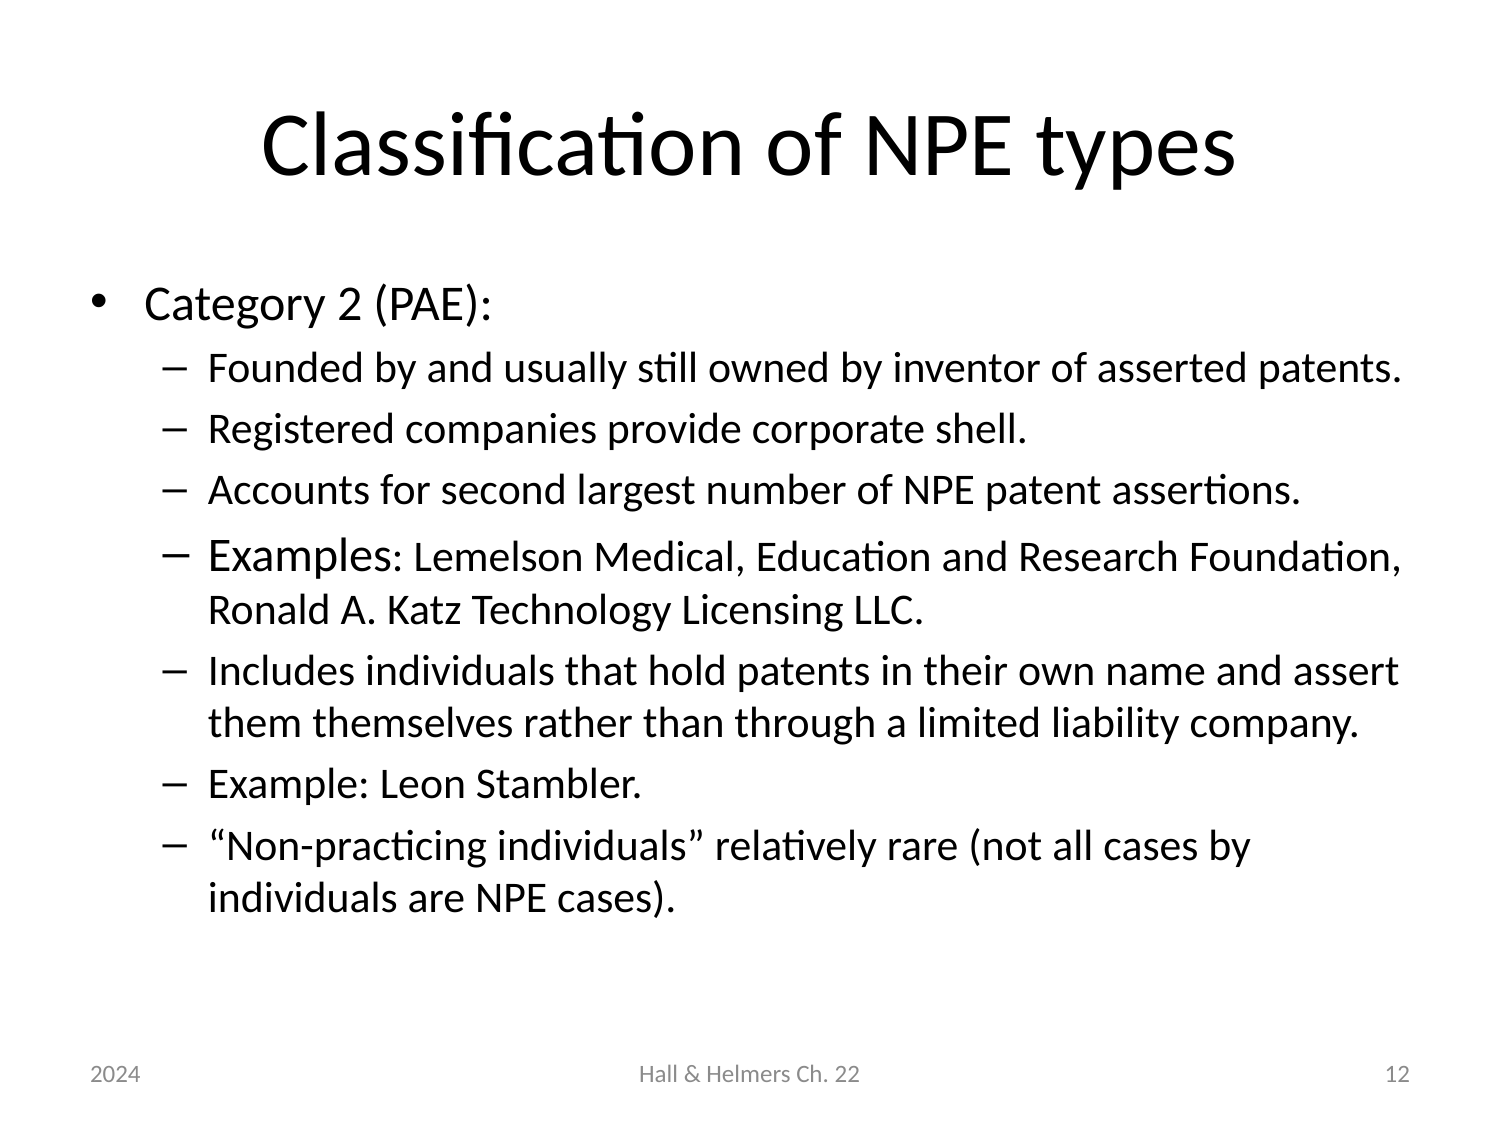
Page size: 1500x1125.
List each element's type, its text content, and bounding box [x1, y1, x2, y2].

slide_number 12 [1074, 1042, 1425, 1103]
footer Hall & Helmers Ch. 22 [512, 1042, 988, 1103]
title Classification of NPE types [75, 45, 1425, 233]
list Category 2 (PAE): Founded by and usually still owned by inventor of asserted patents. Registered companies provide corporate shell. Accounts for second largest number of NPE patent assertions. Examples: Lemelson Medical, Education and Research Foundation, Ronald A. Katz Technology Licensing LLC. Includes individuals that hold patents in their own name and assert them themselves rather than through a limited liability company. Example: Leon Stambler. “Non-practicing individuals” relatively rare (not all cases by individuals are NPE cases). [75, 262, 1425, 1005]
slide_number 2024 [75, 1042, 425, 1103]
